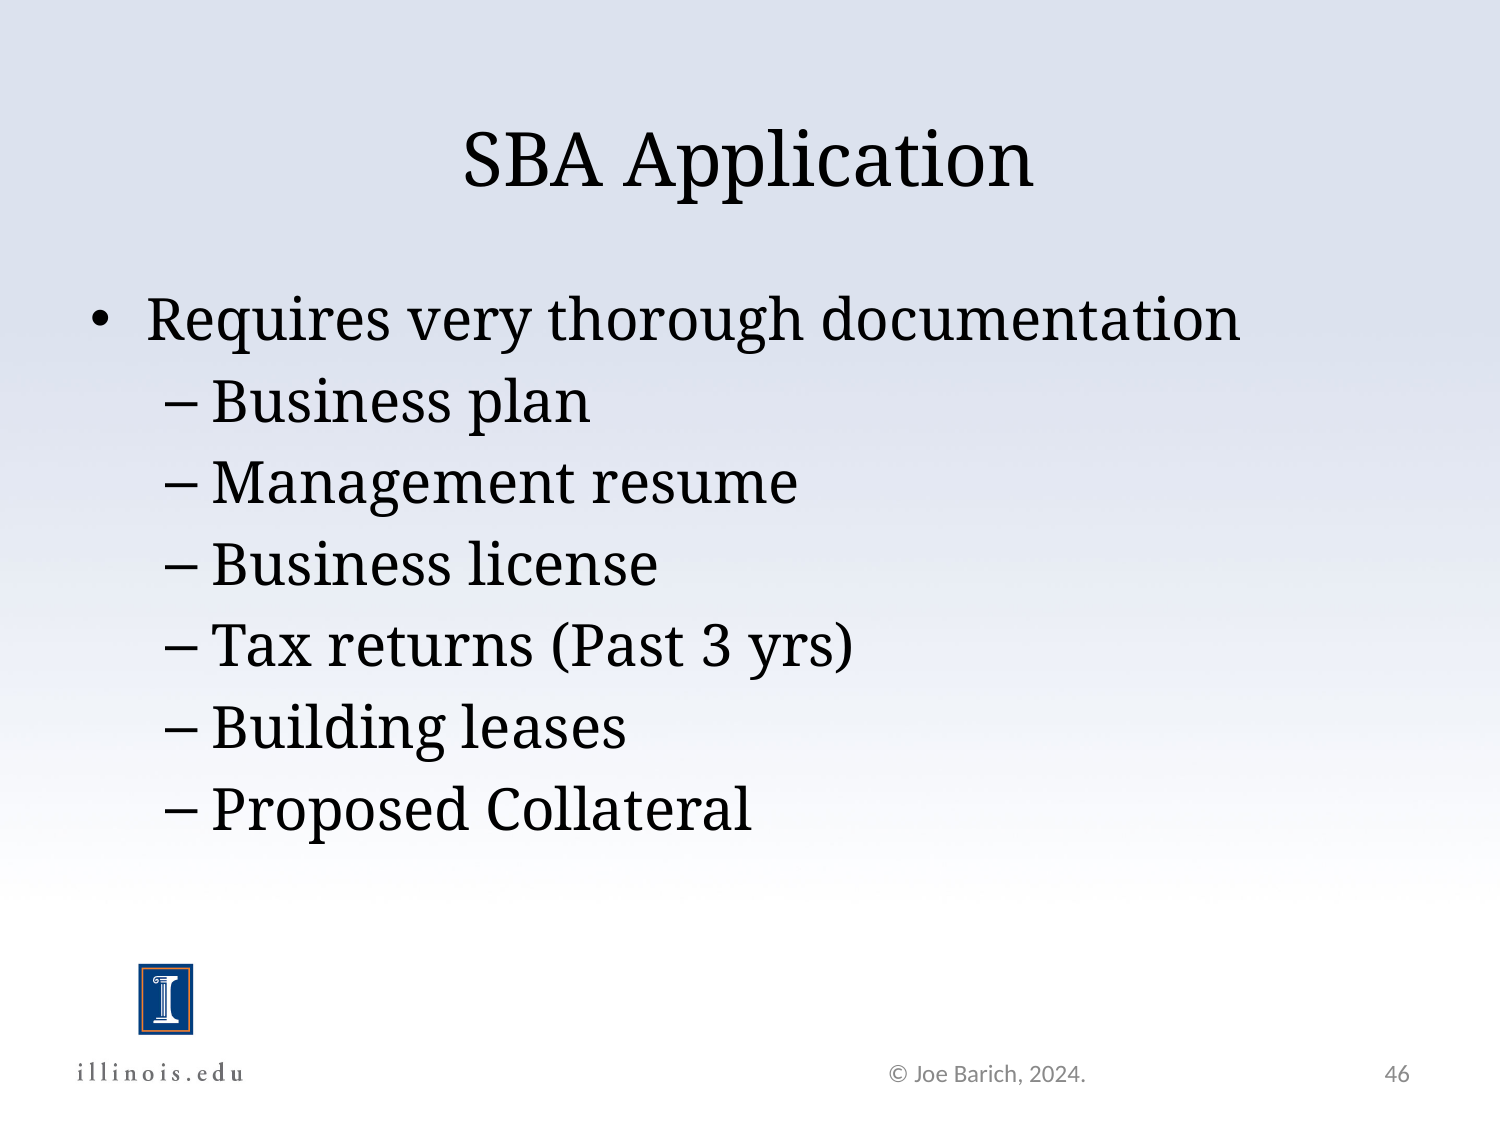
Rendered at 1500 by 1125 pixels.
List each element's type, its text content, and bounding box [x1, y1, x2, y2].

slide_number 46 [1250, 1042, 1425, 1103]
picture [0, 0, 1500, 1125]
list Requires very thorough documentation Business plan Management resume Business license Tax returns (Past 3 yrs) Building leases Proposed Collateral [75, 275, 1463, 988]
footer © Joe Barich, 2024. [750, 1042, 1225, 1103]
title SBA Application [75, 50, 1450, 263]
